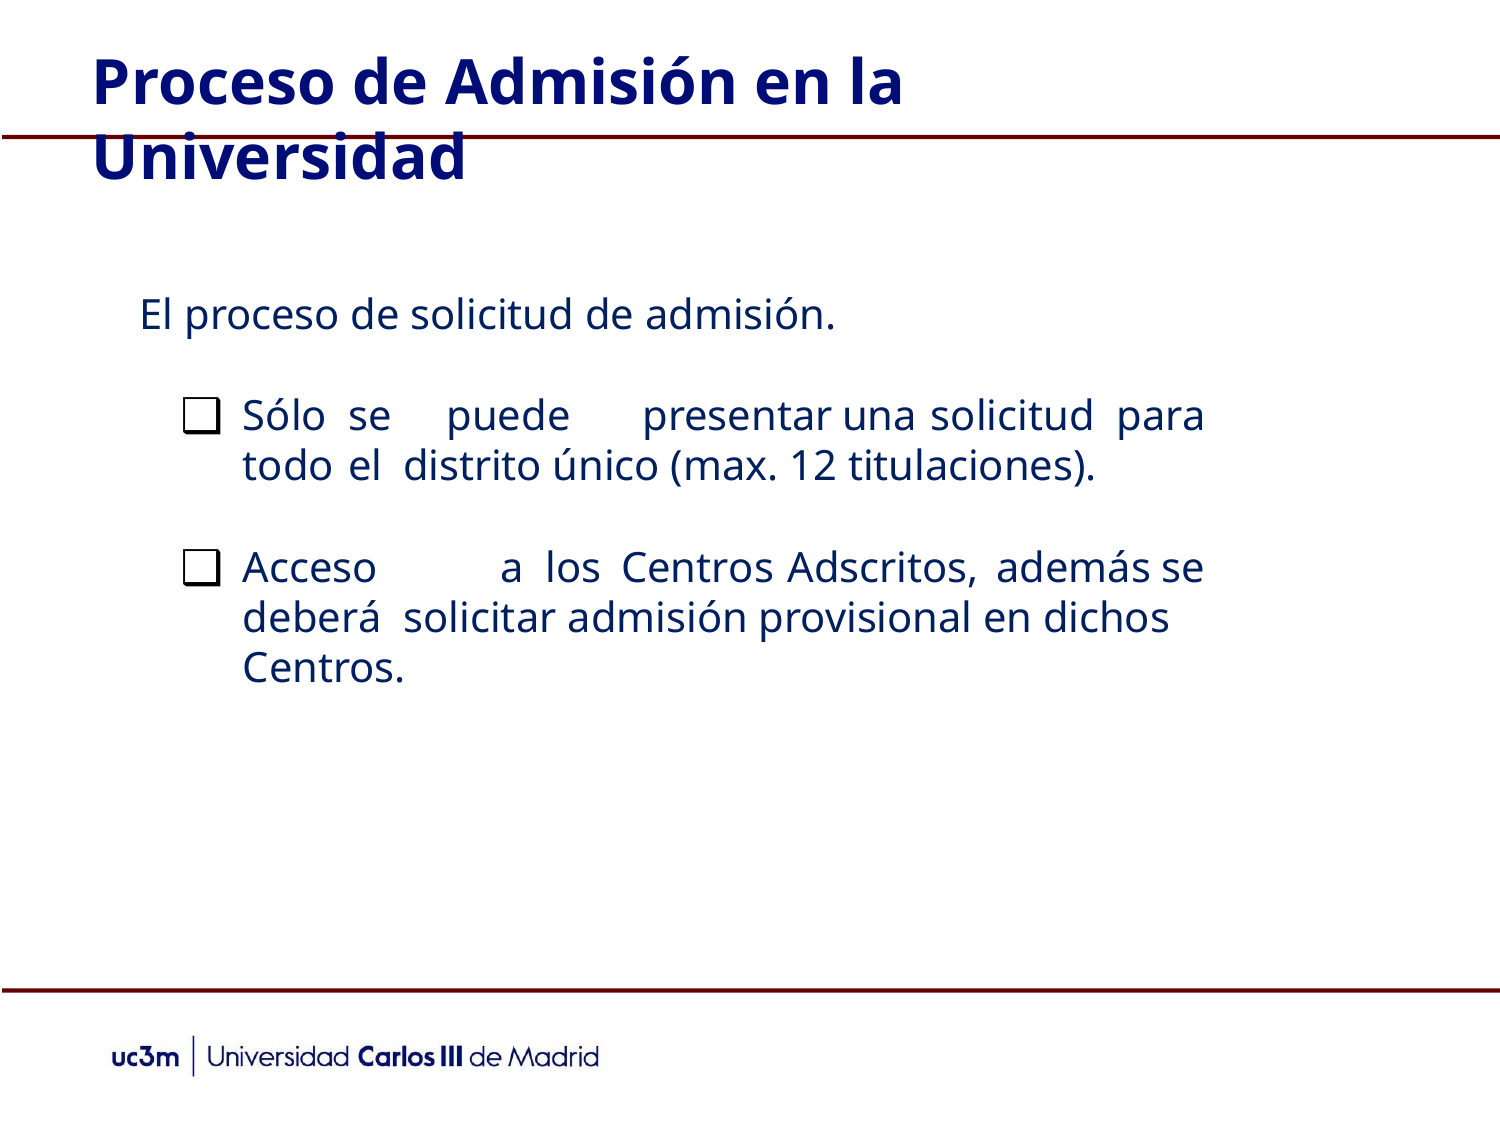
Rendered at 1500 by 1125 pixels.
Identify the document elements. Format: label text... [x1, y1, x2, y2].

text_box [2, 134, 89, 140]
title Proceso de Admisión en la Universidad [89, 40, 1226, 231]
text_box [1226, 134, 1500, 140]
picture [102, 1029, 607, 1079]
text_box El proceso de solicitud de admisión. Sólo se puede presentar una solicitud para todo el distrito único (max. 12 titulaciones). Acceso a los Centros Adscritos, además se deberá solicitar admisión provisional en dichos Centros. [137, 285, 1252, 691]
text_box [2, 988, 1500, 993]
